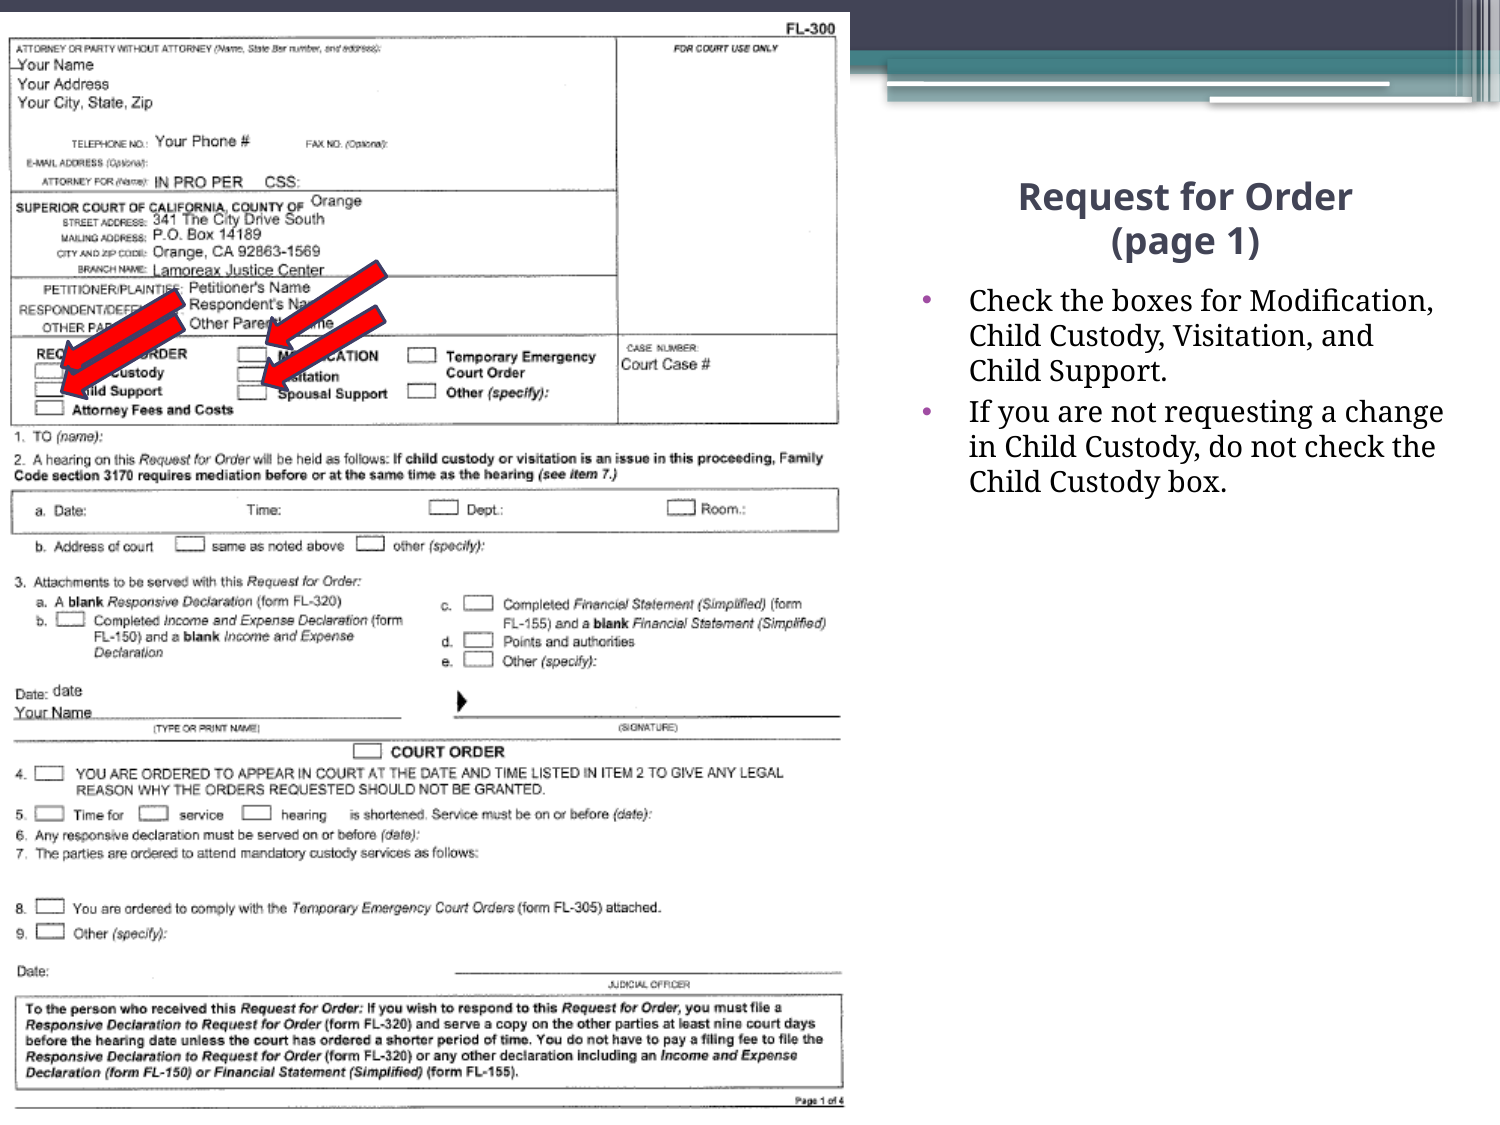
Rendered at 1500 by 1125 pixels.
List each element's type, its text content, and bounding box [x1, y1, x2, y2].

title Request for Order (page 1) [908, 126, 1464, 270]
picture [0, 12, 851, 1112]
list Check the boxes for Modification, Child Custody, Visitation, and Child Support. If you are not requesting a change in Child Custody, do not check the Child Custody box. [905, 275, 1461, 1033]
